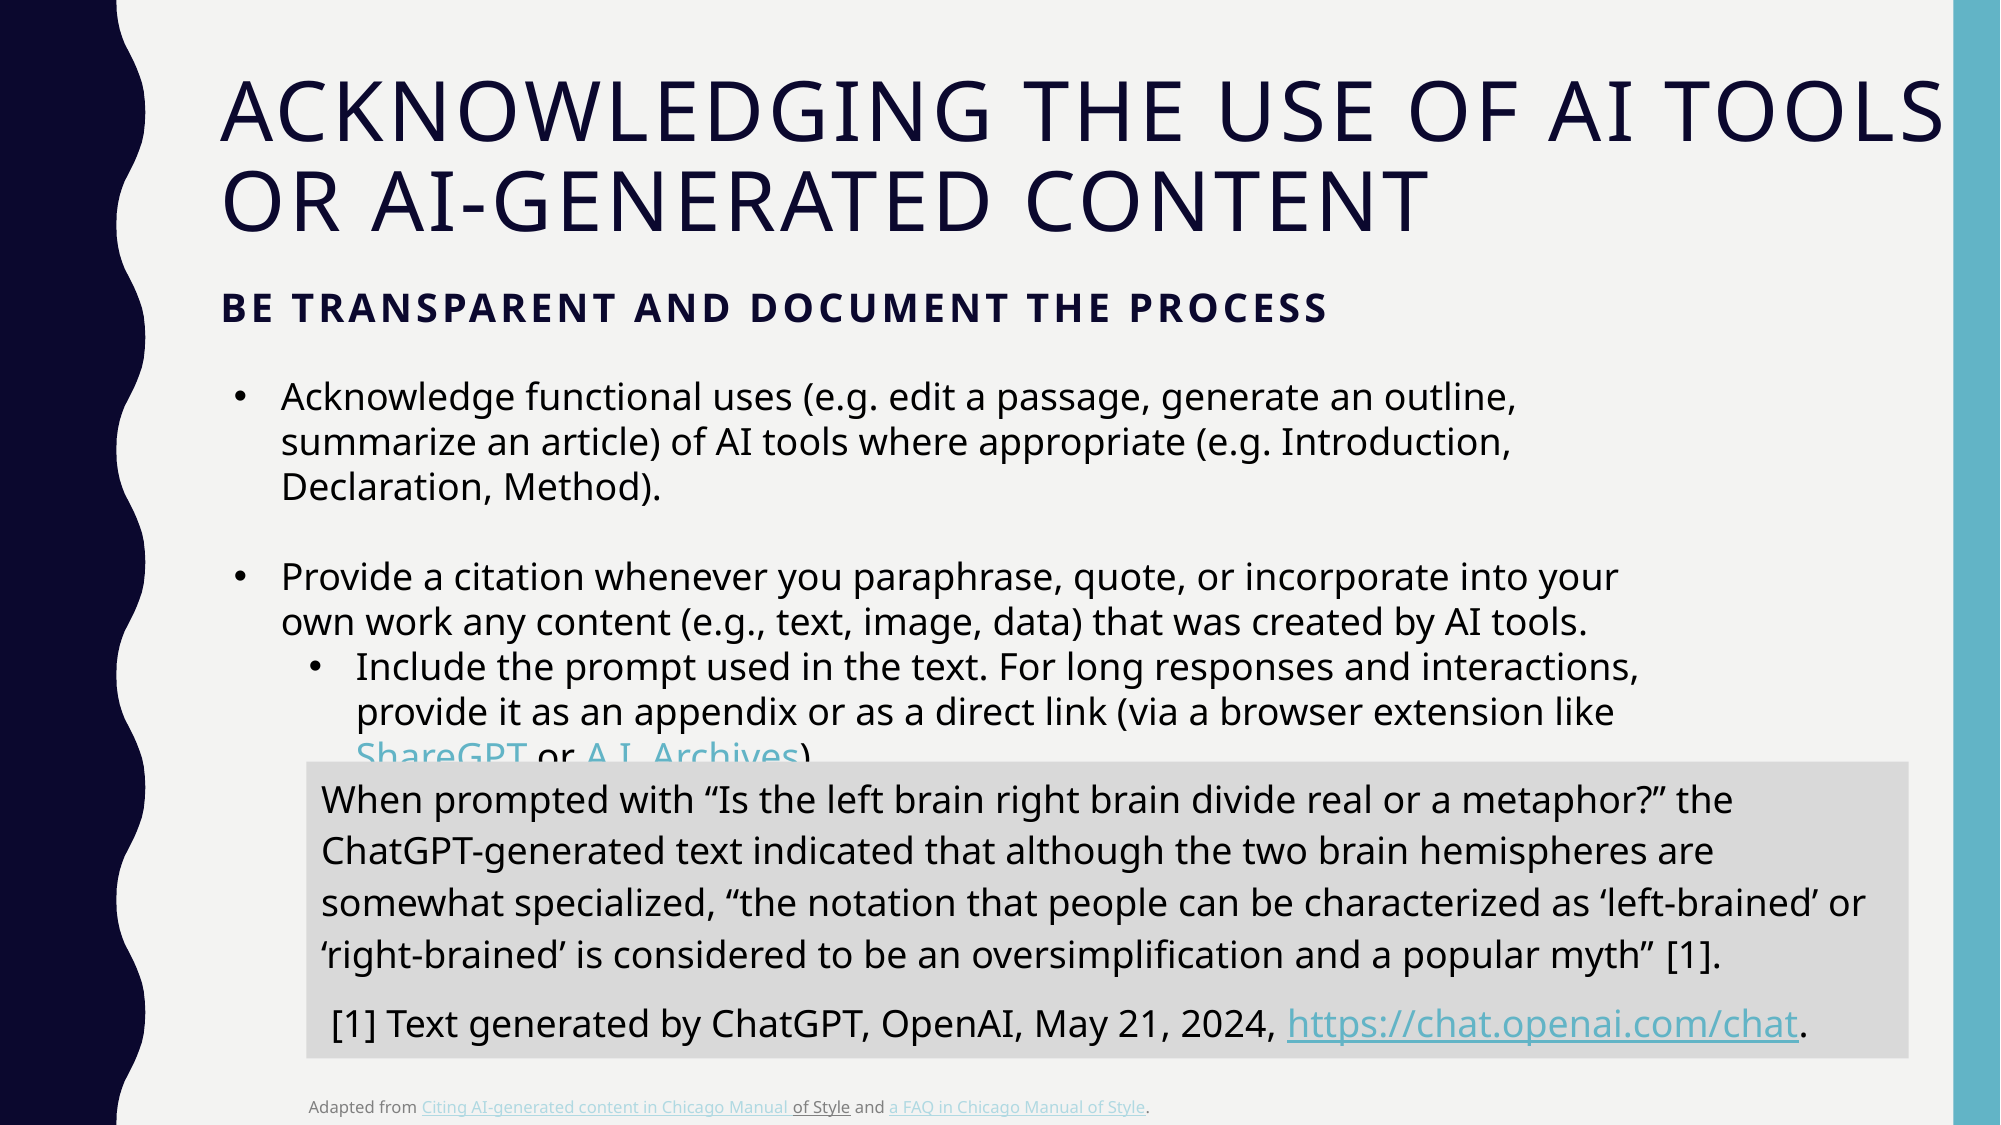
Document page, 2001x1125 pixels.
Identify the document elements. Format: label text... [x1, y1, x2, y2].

text_box Acknowledge functional uses (e.g. edit a passage, generate an outline, summarize an article) of AI tools where appropriate (e.g. Introduction, Declaration, Method). Provide a citation whenever you paraphrase, quote, or incorporate into your own work any content (e.g., text, image, data) that was created by AI tools. Include the prompt used in the text. For long responses and interactions, provide it as an appendix or as a direct link (via a browser extension like ShareGPT or A.I. Archives) An example in IEEE style: [219, 365, 1694, 927]
title Acknowledging the use of AI tools or AI-generated content [205, 62, 2000, 308]
text_box When prompted with “Is the left brain right brain divide real or a metaphor?” the ChatGPT-generated text indicated that although the two brain hemispheres are somewhat specialized, “the notation that people can be characterized as ‘left-brained’ or ‘right-brained’ is considered to be an oversimplification and a popular myth” [1]. [1] Text generated by ChatGPT, OpenAI, May 21, 2024, https://chat.openai.com/chat. [306, 761, 1909, 1059]
text_box Adapted from Citing AI-generated content in Chicago Manual of Style and a FAQ in Chicago Manual of Style. [293, 1089, 2000, 1125]
list Be transparent and document the process [205, 234, 1560, 338]
